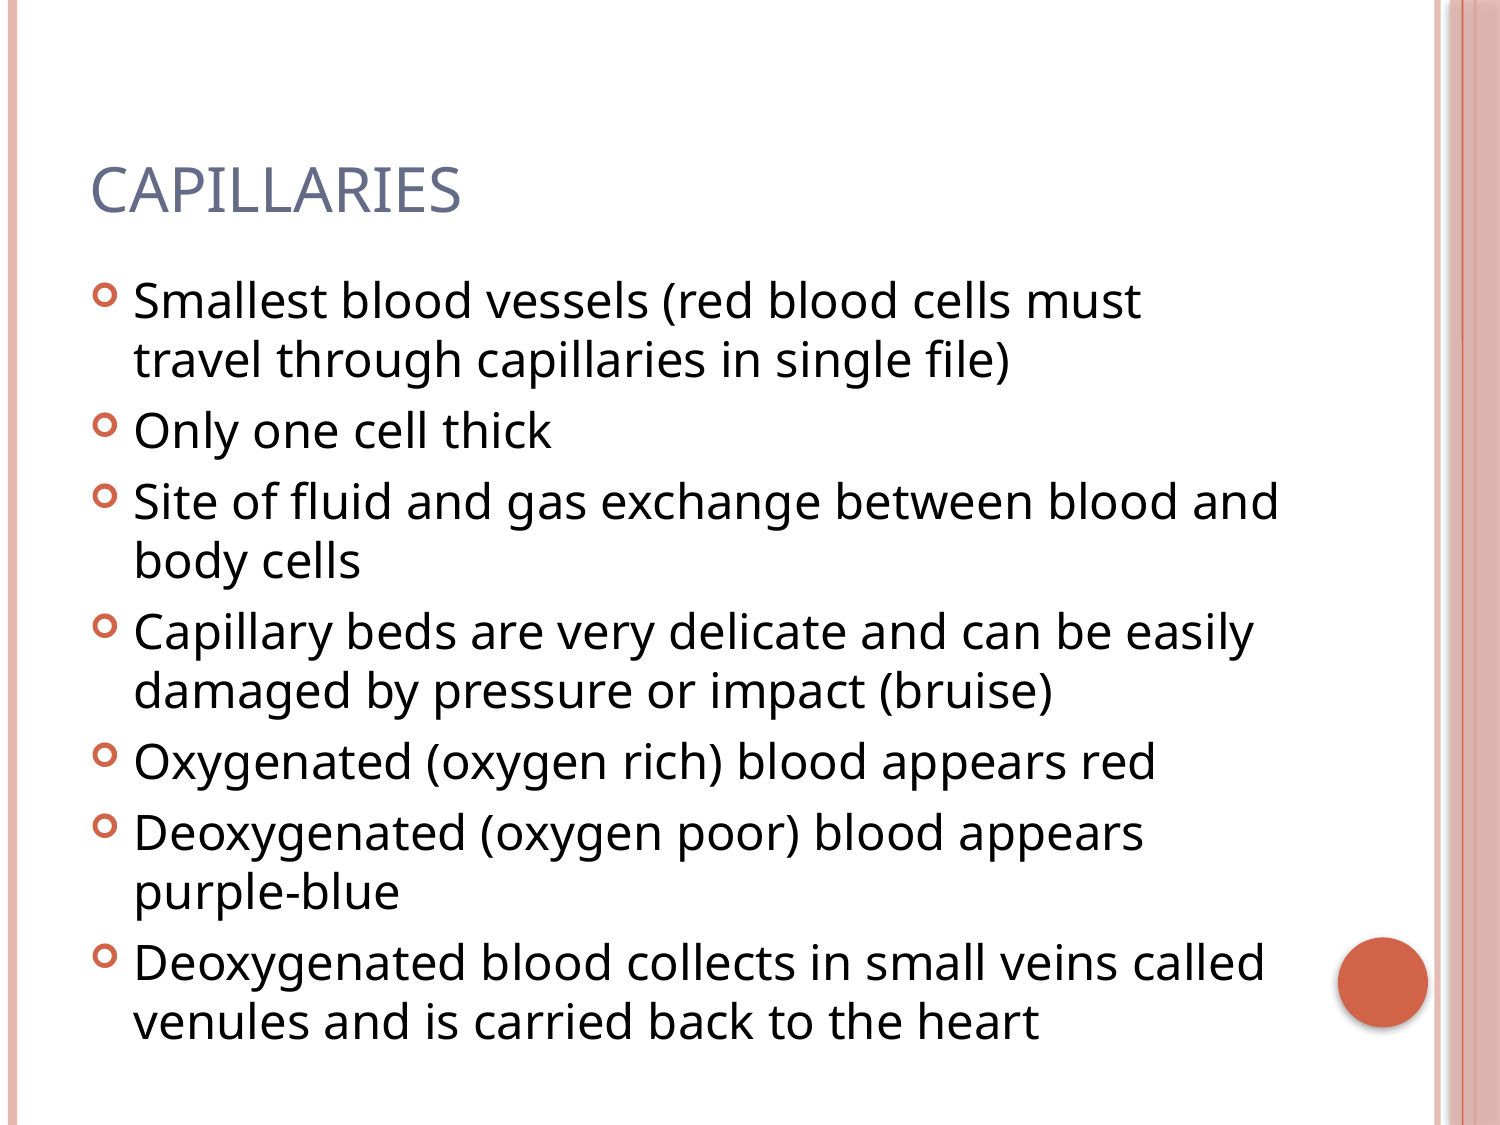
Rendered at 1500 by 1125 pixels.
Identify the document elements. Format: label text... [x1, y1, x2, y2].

list Smallest blood vessels (red blood cells must travel through capillaries in single file) Only one cell thick Site of fluid and gas exchange between blood and body cells Capillary beds are very delicate and can be easily damaged by pressure or impact (bruise) Oxygenated (oxygen rich) blood appears red Deoxygenated (oxygen poor) blood appears purple-blue Deoxygenated blood collects in small veins called venules and is carried back to the heart [75, 262, 1300, 1062]
title Capillaries [75, 45, 1300, 233]
